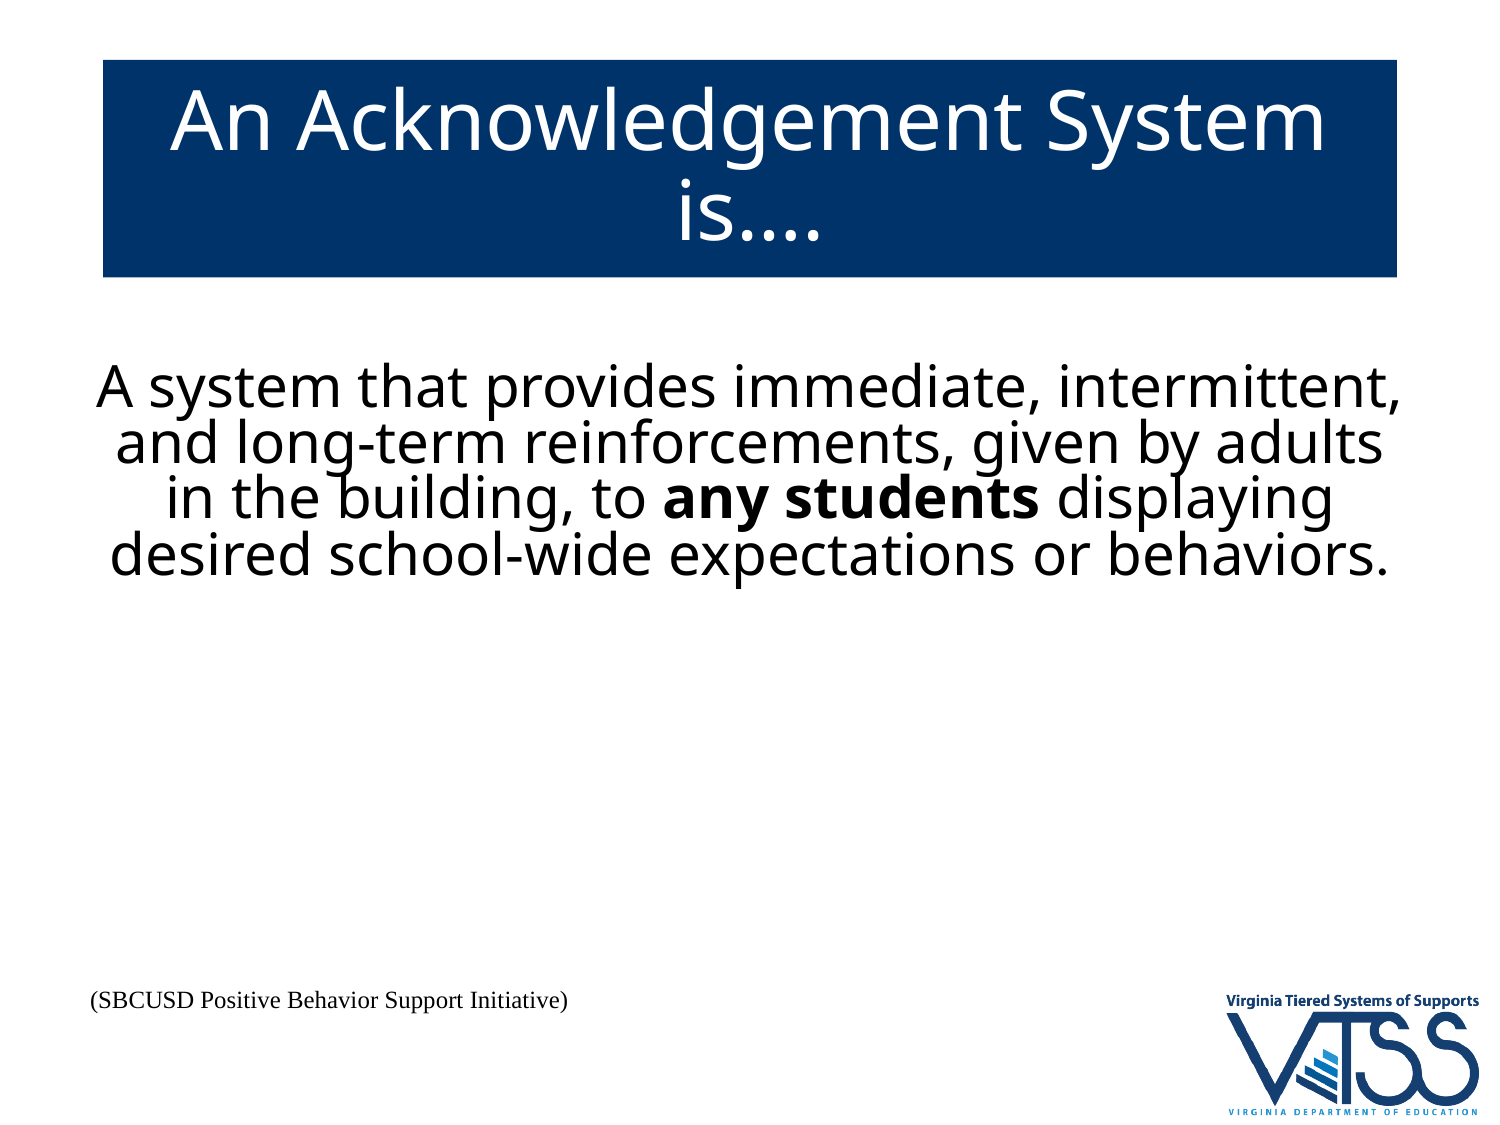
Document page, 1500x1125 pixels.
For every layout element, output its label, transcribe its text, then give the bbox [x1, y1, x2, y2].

list A system that provides immediate, intermittent, and long-term reinforcements, given by adults in the building, to any students displaying desired school-wide expectations or behaviors. (SBCUSD Positive Behavior Support Initiative) [75, 354, 1425, 863]
picture [1224, 975, 1481, 1125]
title An Acknowledgement System is…. [103, 59, 1397, 278]
